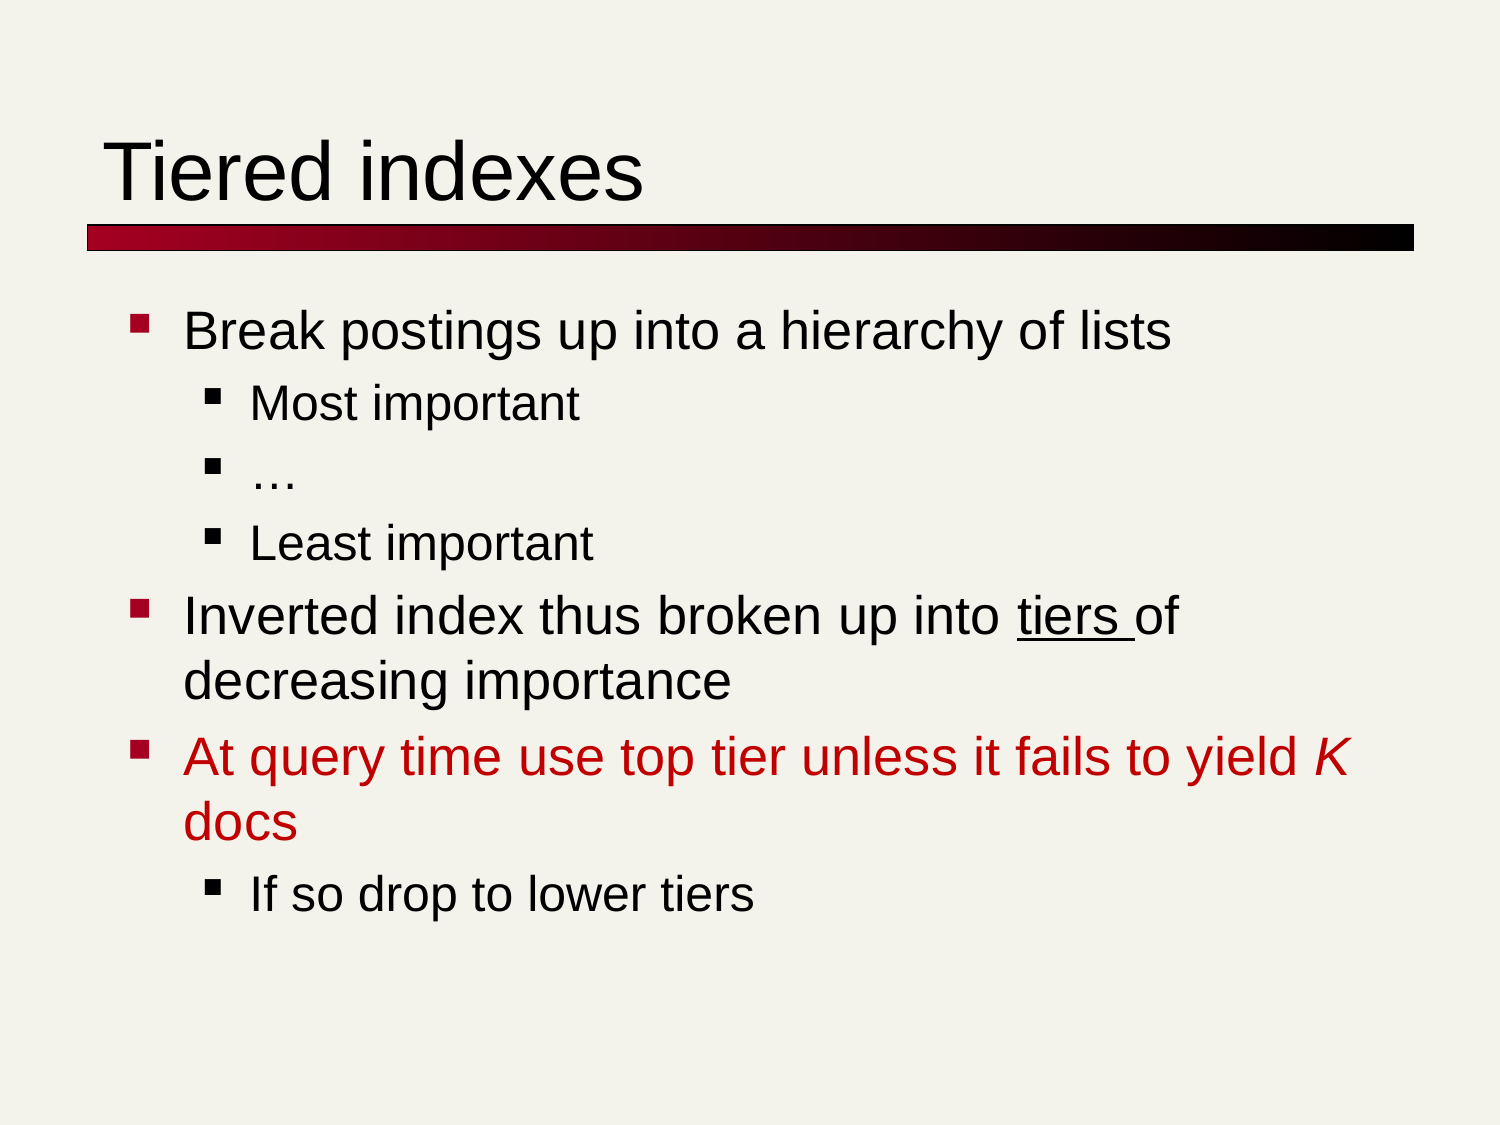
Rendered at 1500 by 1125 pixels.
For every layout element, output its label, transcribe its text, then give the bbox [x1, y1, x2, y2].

list Break postings up into a hierarchy of lists Most important … Least important Inverted index thus broken up into tiers of decreasing importance At query time use top tier unless it fails to yield K docs If so drop to lower tiers [112, 287, 1388, 1088]
title Tiered indexes [87, 62, 1413, 226]
